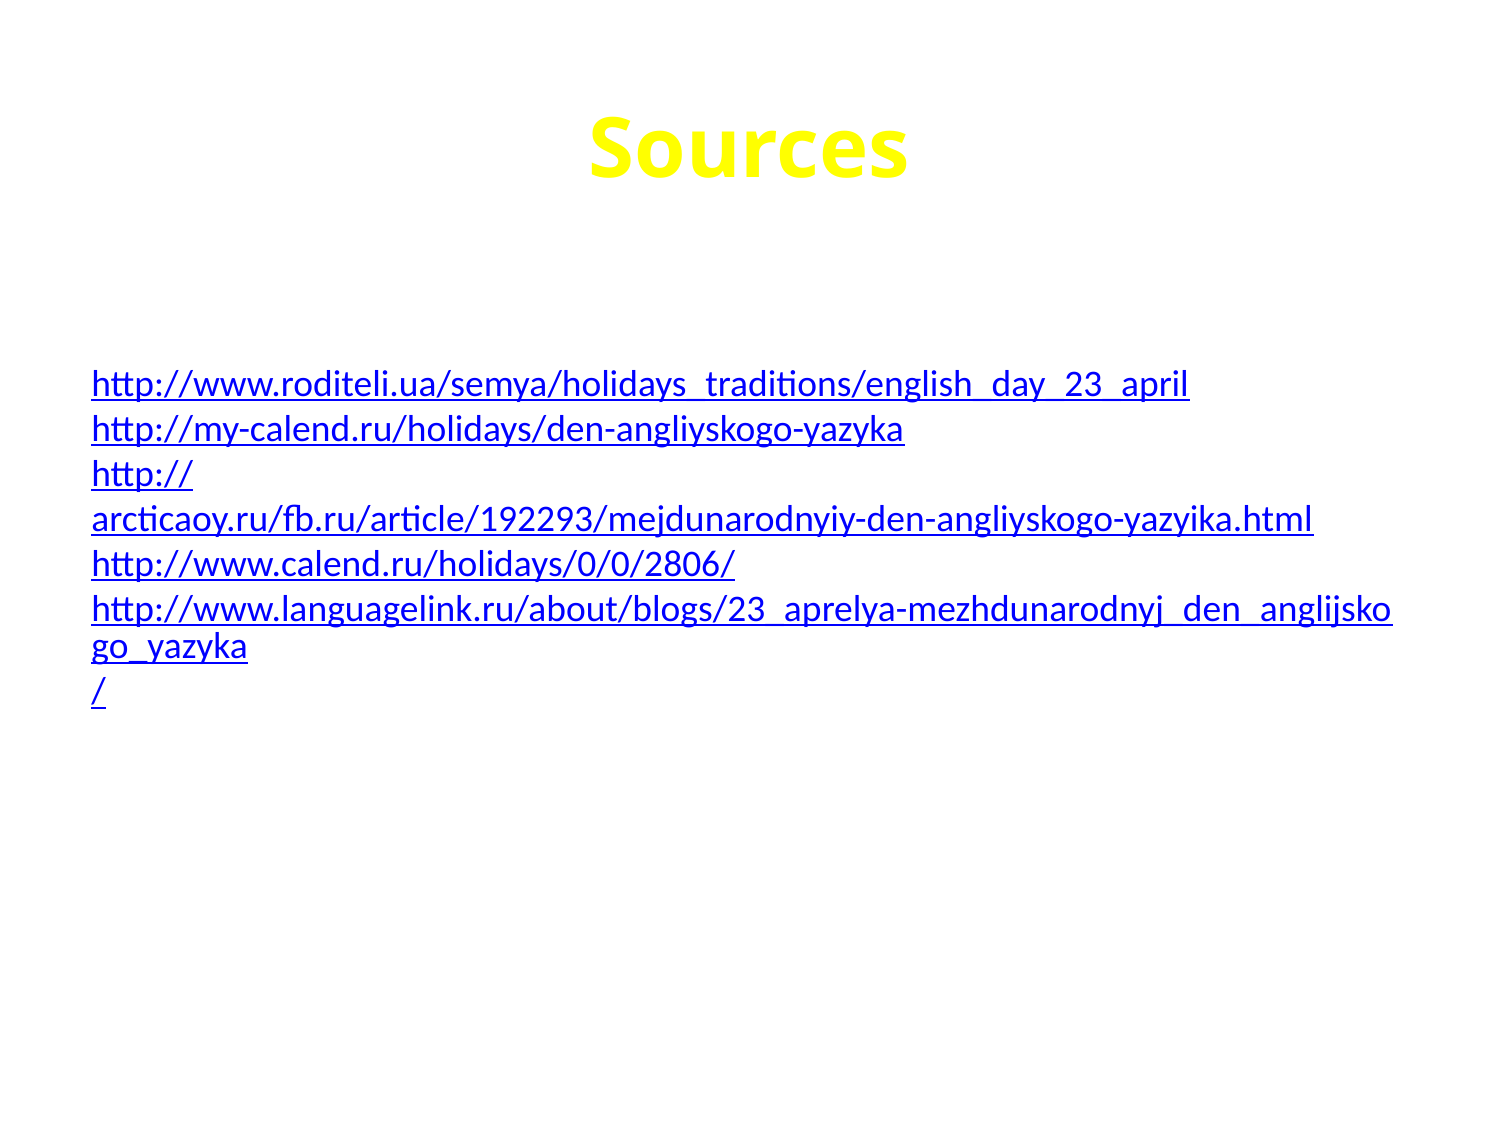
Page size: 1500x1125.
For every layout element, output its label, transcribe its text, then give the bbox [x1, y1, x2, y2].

text_box http://www.roditeli.ua/semya/holidays_traditions/english_day_23_april http://my-calend.ru/holidays/den-angliyskogo-yazyka http://arcticaoy.ru/fb.ru/article/192293/mejdunarodnyiy-den-angliyskogo-yazyika.html http://www.calend.ru/holidays/0/0/2806/ http://www.languagelink.ru/about/blogs/23_aprelya-mezhdunarodnyj_den_anglijskogo_yazyka/ [76, 351, 1424, 727]
text_box Sources [574, 86, 926, 202]
